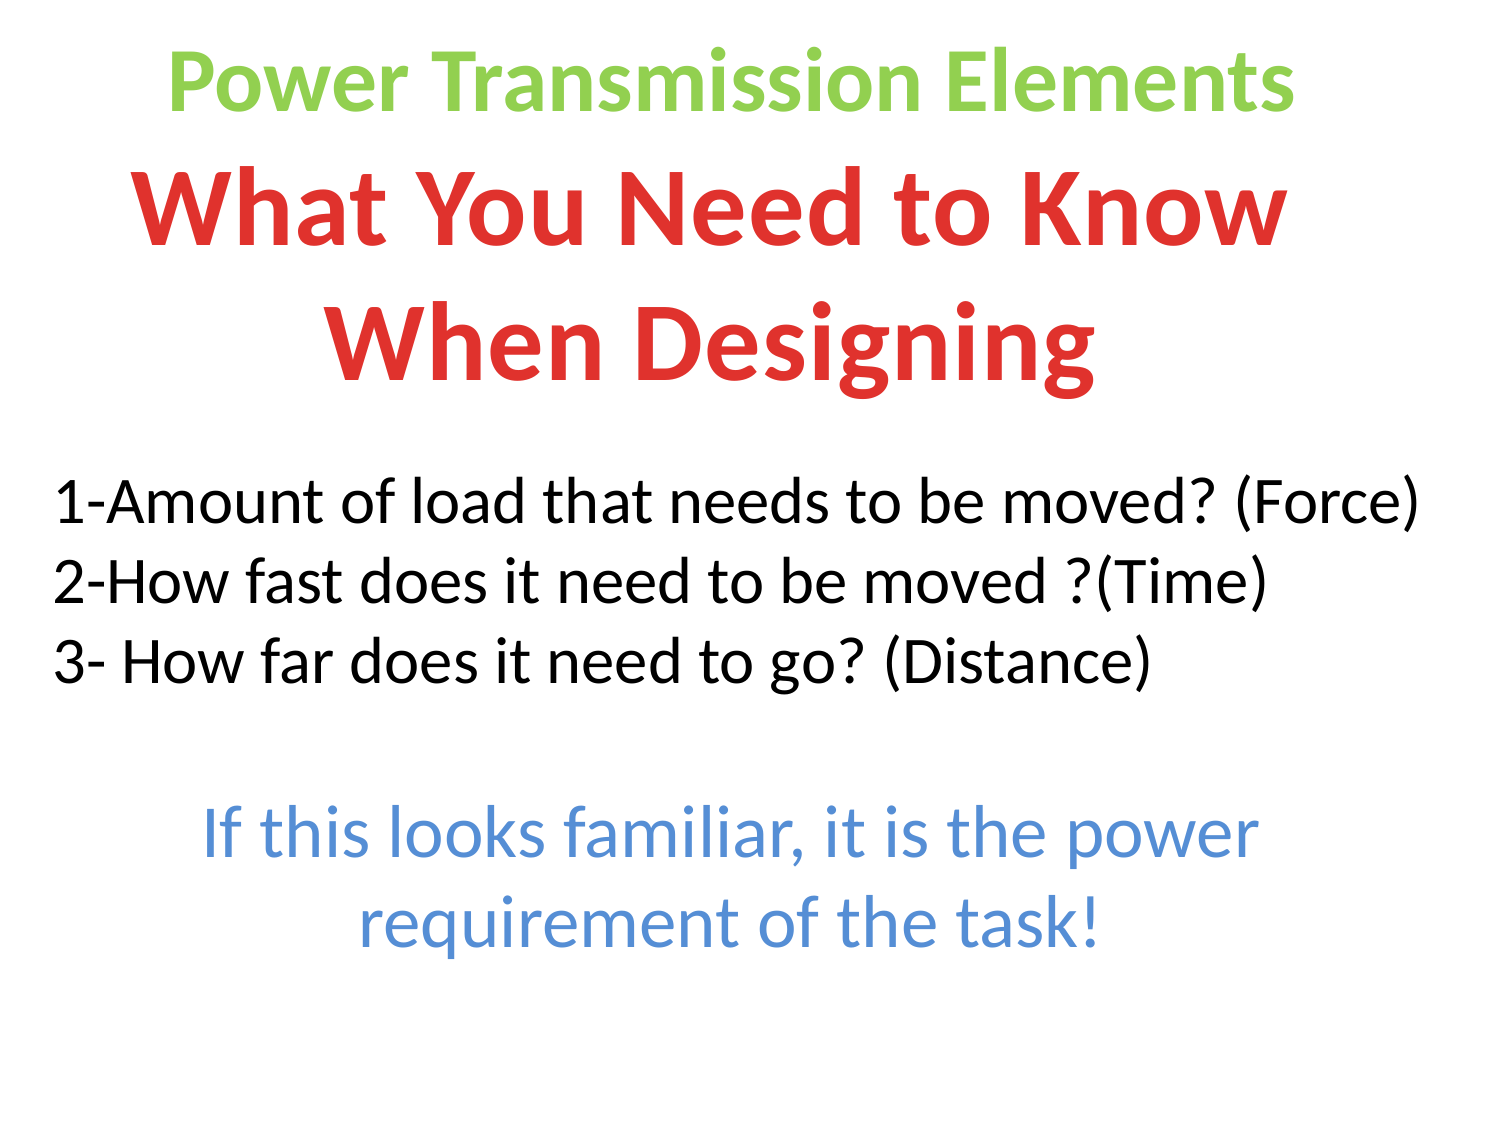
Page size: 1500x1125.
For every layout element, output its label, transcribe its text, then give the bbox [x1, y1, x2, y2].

text_box 1-Amount of load that needs to be moved? (Force) 2-How fast does it need to be moved ?(Time) 3- How far does it need to go? (Distance) [37, 449, 1450, 705]
text_box What You Need to Know When Designing [115, 124, 1306, 410]
title Power Transmission Elements [94, 0, 1370, 150]
text_box If this looks familiar, it is the power requirement of the task! [75, 774, 1388, 970]
